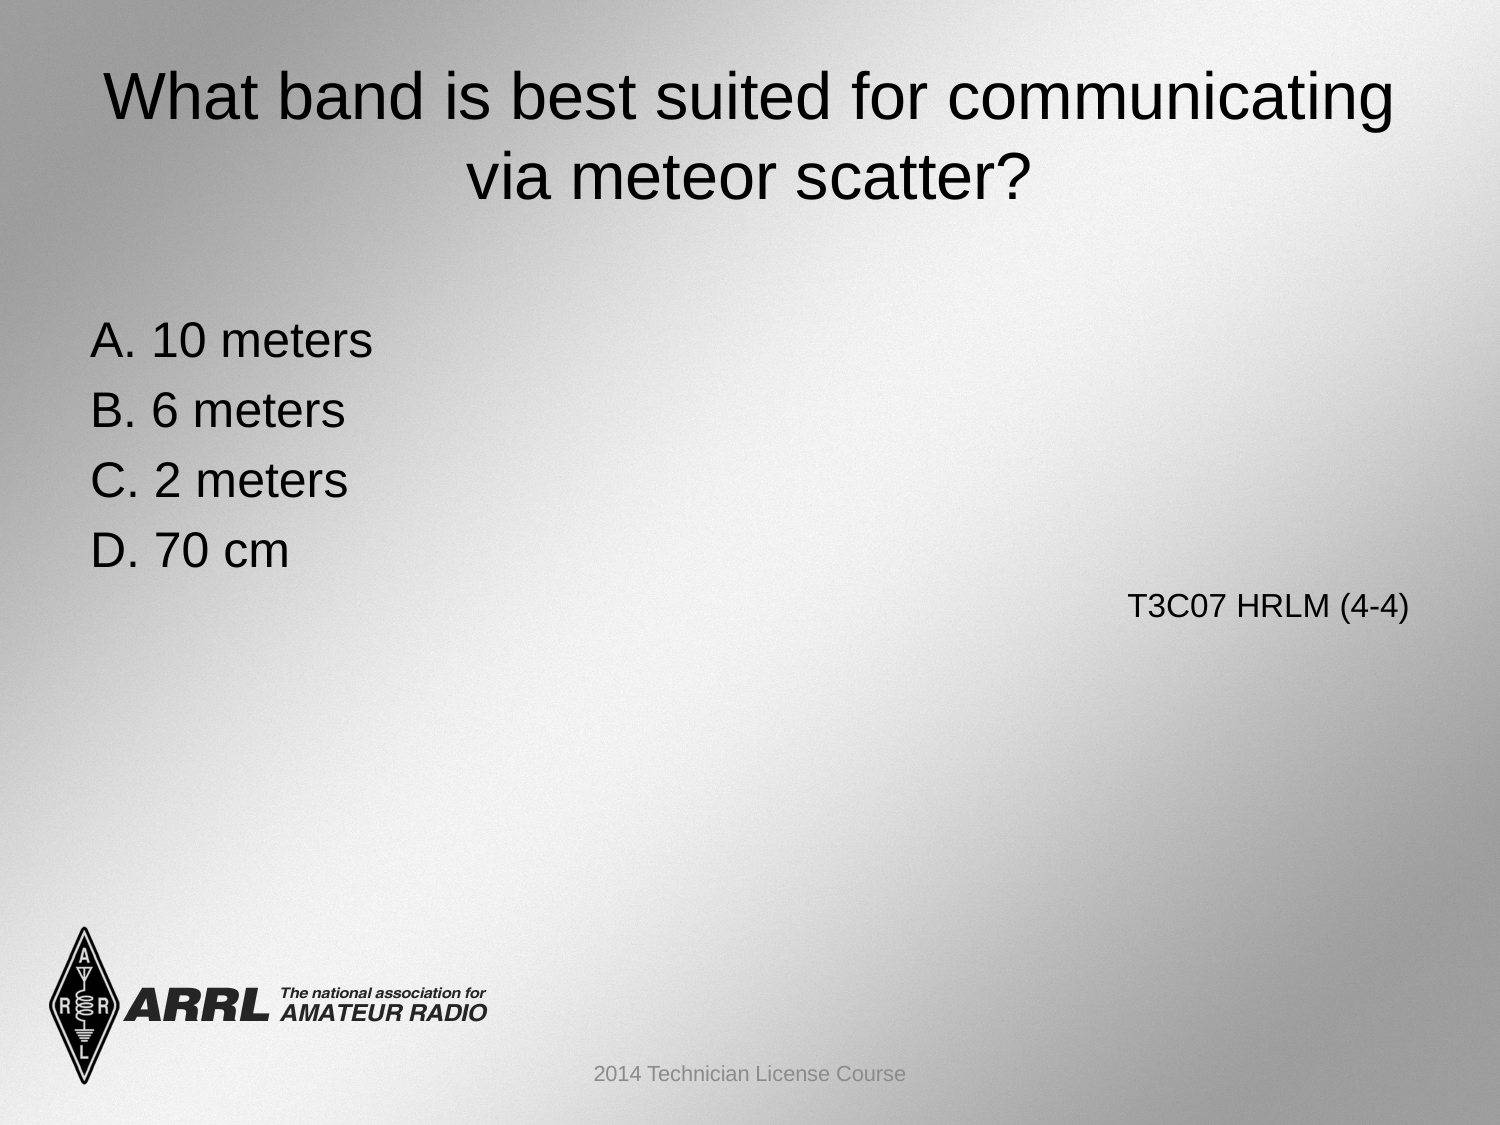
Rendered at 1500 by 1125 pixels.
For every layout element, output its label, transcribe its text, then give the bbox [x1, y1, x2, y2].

title What band is best suited for communicating via meteor scatter? [75, 45, 1425, 233]
list A. 10 meters B. 6 meters C. 2 meters D. 70 cm T3C07 HRLM (4-4) [75, 299, 1425, 1005]
footer 2014 Technician License Course [512, 1042, 988, 1103]
picture [0, 0, 1500, 1125]
